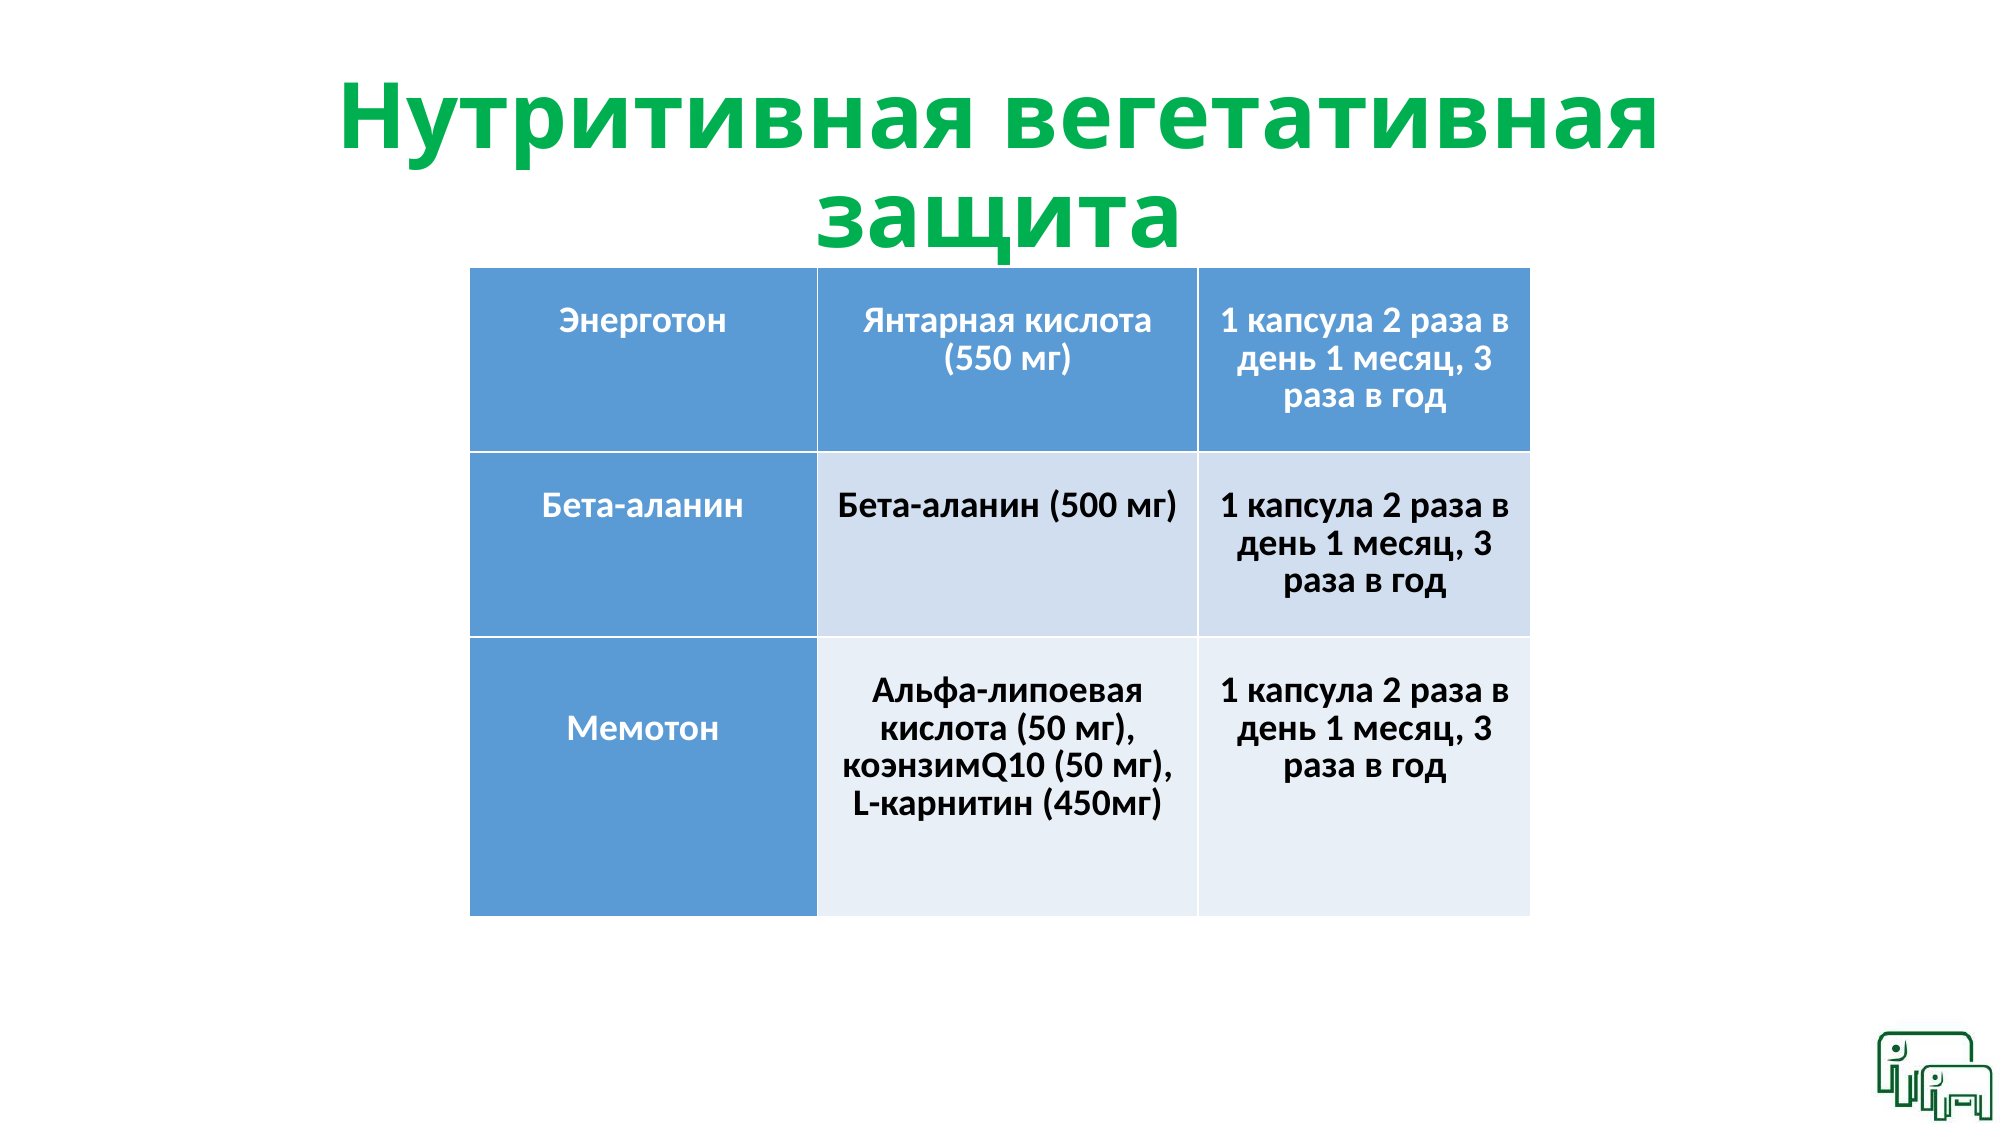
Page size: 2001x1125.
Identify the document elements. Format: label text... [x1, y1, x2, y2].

table_cell Бета-аланин (500 мг) [818, 453, 1197, 636]
table_cell Мемотон [470, 638, 817, 916]
table_cell 1 капсула 2 раза в день 1 месяц, 3 раза в год [1199, 453, 1530, 636]
table_header Энерготон [470, 268, 817, 451]
picture [1871, 1019, 2000, 1125]
title Нутритивная вегетативная защита [137, 59, 1863, 278]
table_header 1 капсула 2 раза в день 1 месяц, 3 раза в год [1199, 268, 1530, 451]
table_cell Альфа-липоевая кислота (50 мг), коэнзимQ10 (50 мг), L-карнитин (450мг) [818, 638, 1197, 916]
table_cell Бета-аланин [470, 453, 817, 636]
table_cell 1 капсула 2 раза в день 1 месяц, 3 раза в год [1199, 638, 1530, 916]
table_header Янтарная кислота (550 мг) [818, 268, 1197, 451]
